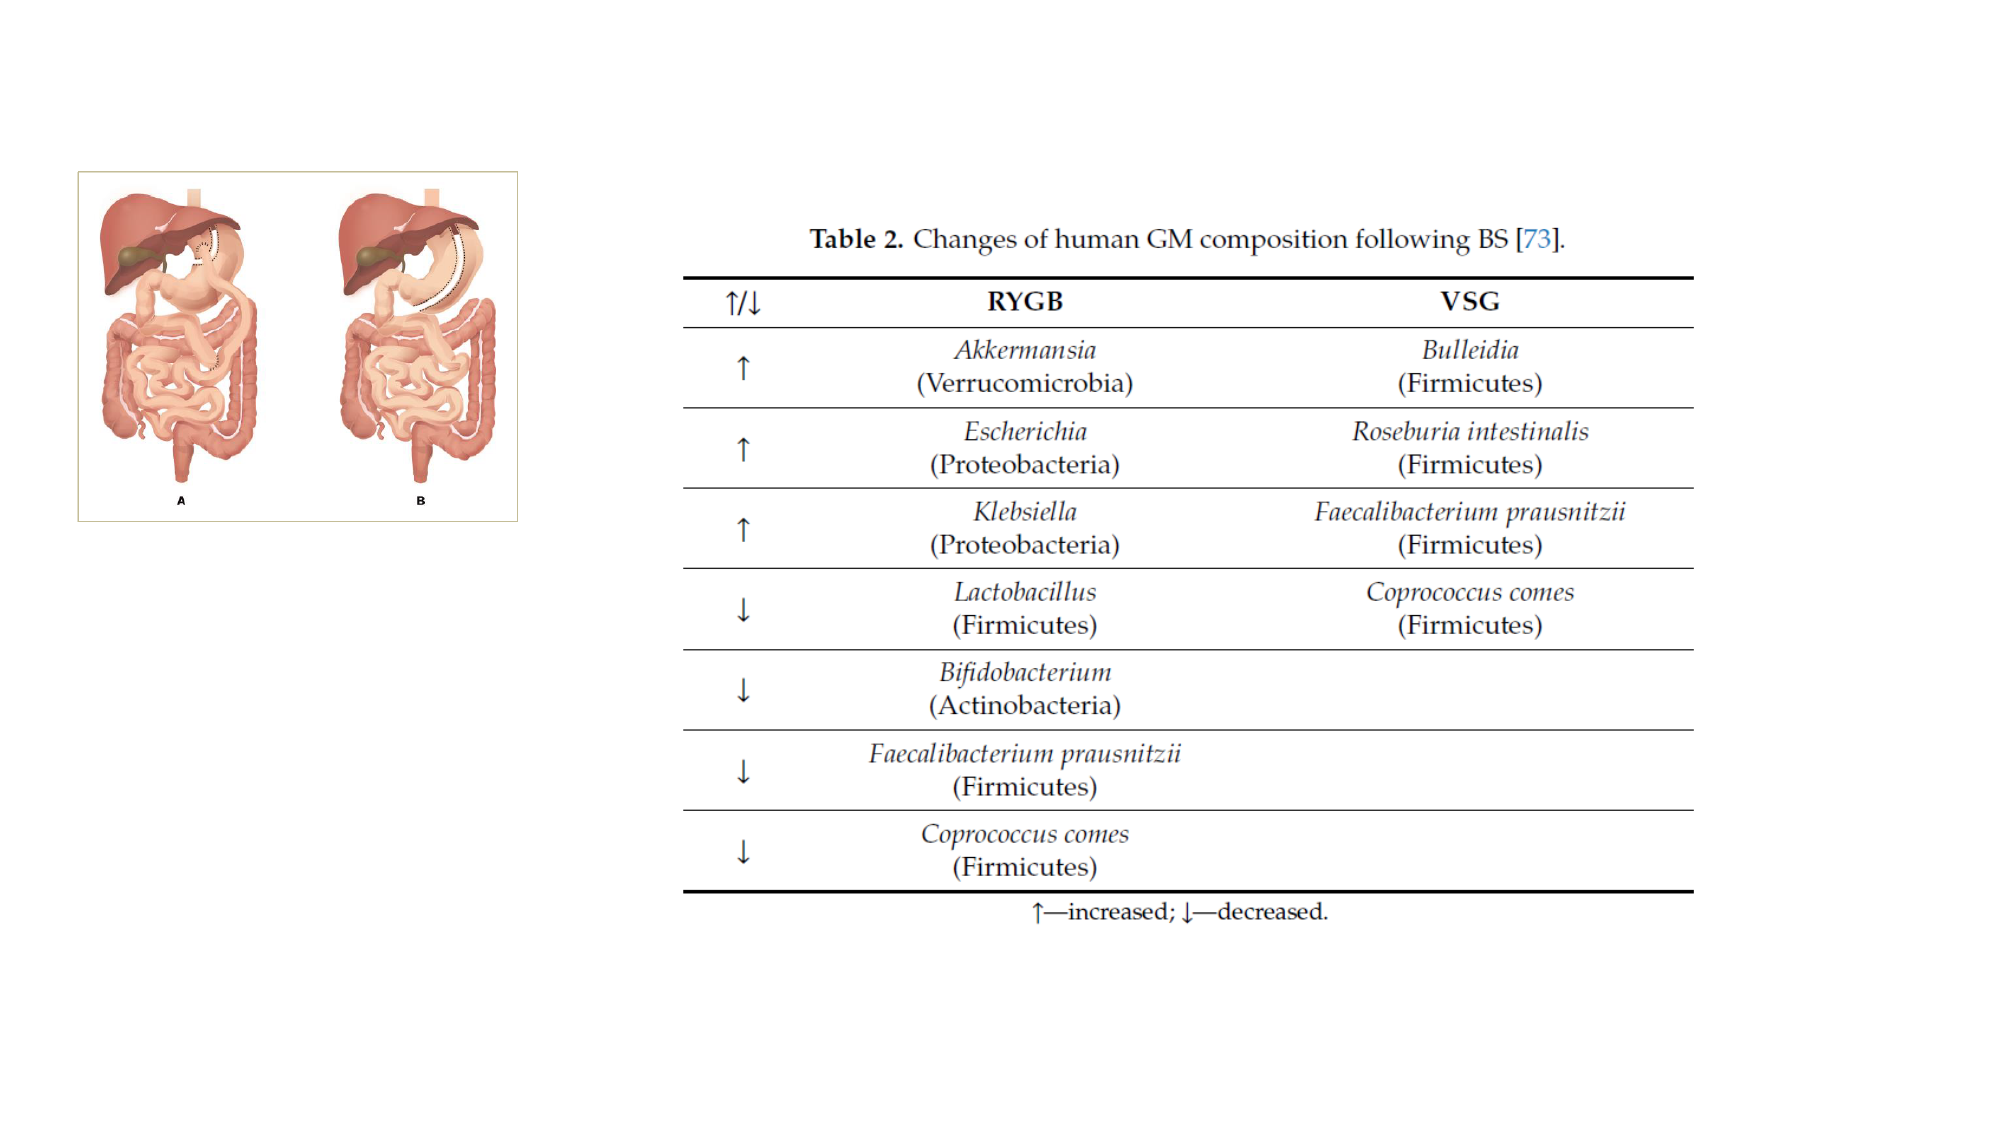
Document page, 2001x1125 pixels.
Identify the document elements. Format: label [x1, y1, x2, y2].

picture [56, 160, 544, 525]
picture [597, 202, 1784, 974]
